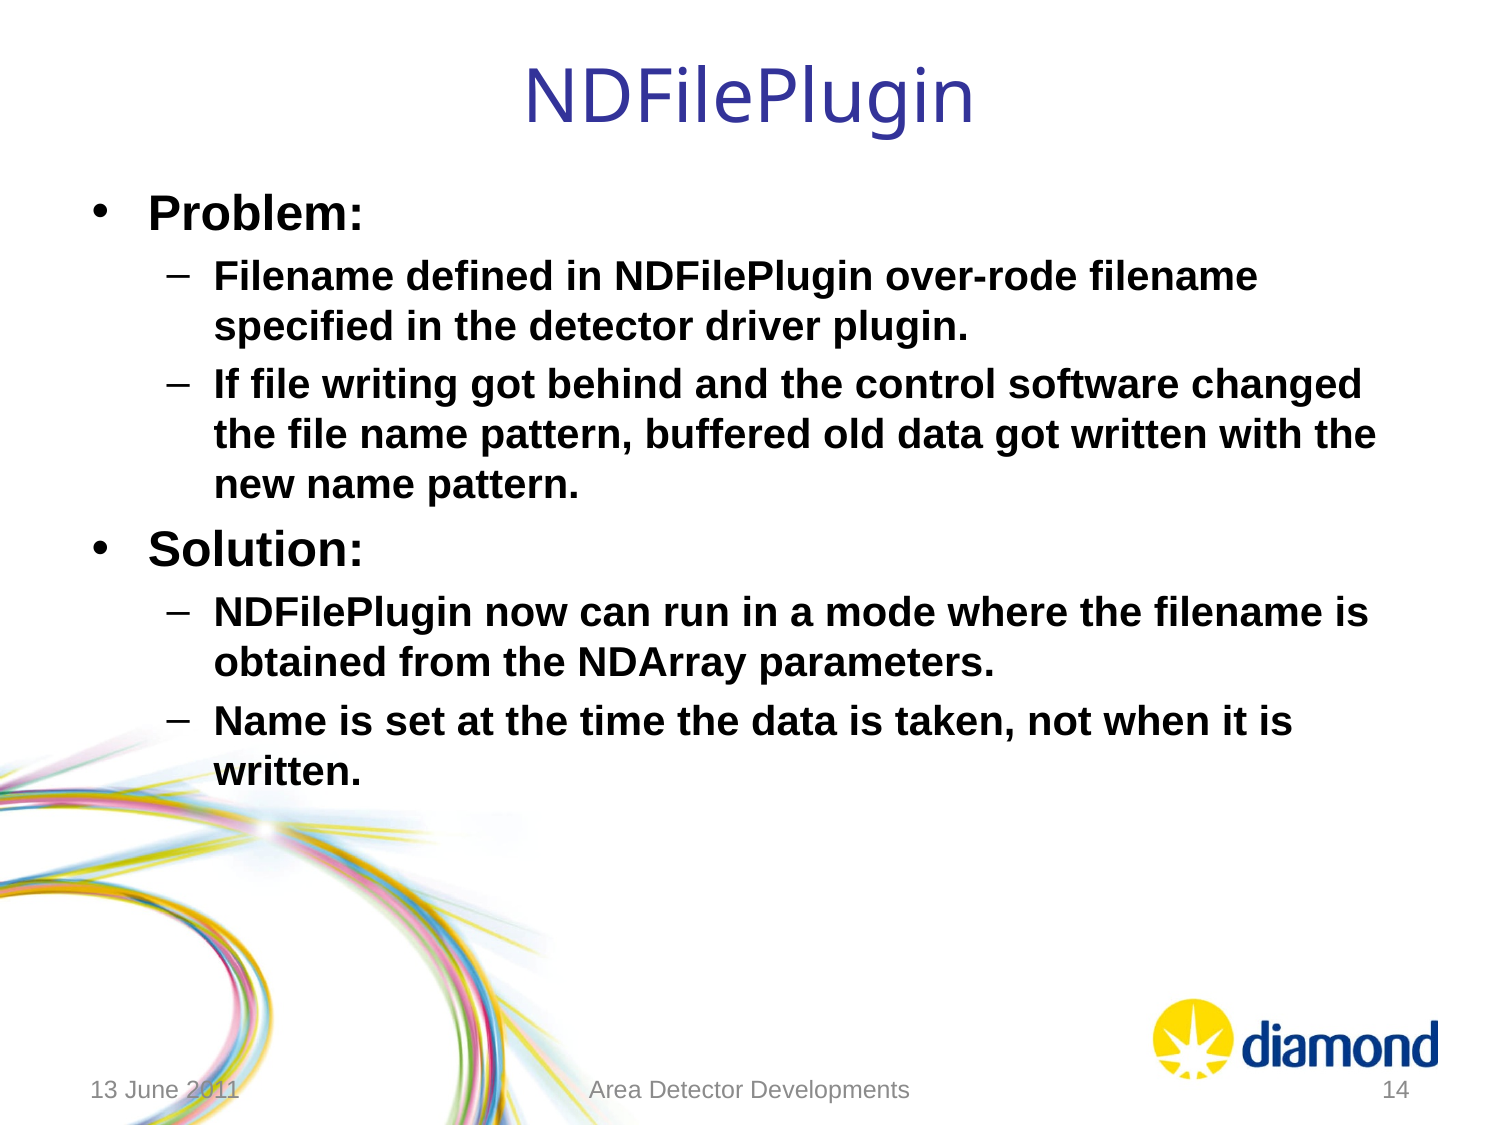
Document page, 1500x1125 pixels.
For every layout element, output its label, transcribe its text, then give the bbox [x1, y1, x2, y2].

list Problem: Filename defined in NDFilePlugin over-rode filename specified in the detector driver plugin. If file writing got behind and the control software changed the file name pattern, buffered old data got written with the new name pattern. Solution: NDFilePlugin now can run in a mode where the filename is obtained from the NDArray parameters. Name is set at the time the data is taken, not when it is written. [76, 172, 1427, 1005]
slide_number 14 [1074, 1058, 1425, 1119]
footer Area Detector Developments [525, 1058, 975, 1119]
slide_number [75, 1058, 425, 1119]
picture [0, 587, 1438, 1125]
title NDFilePlugin [75, 29, 1425, 155]
